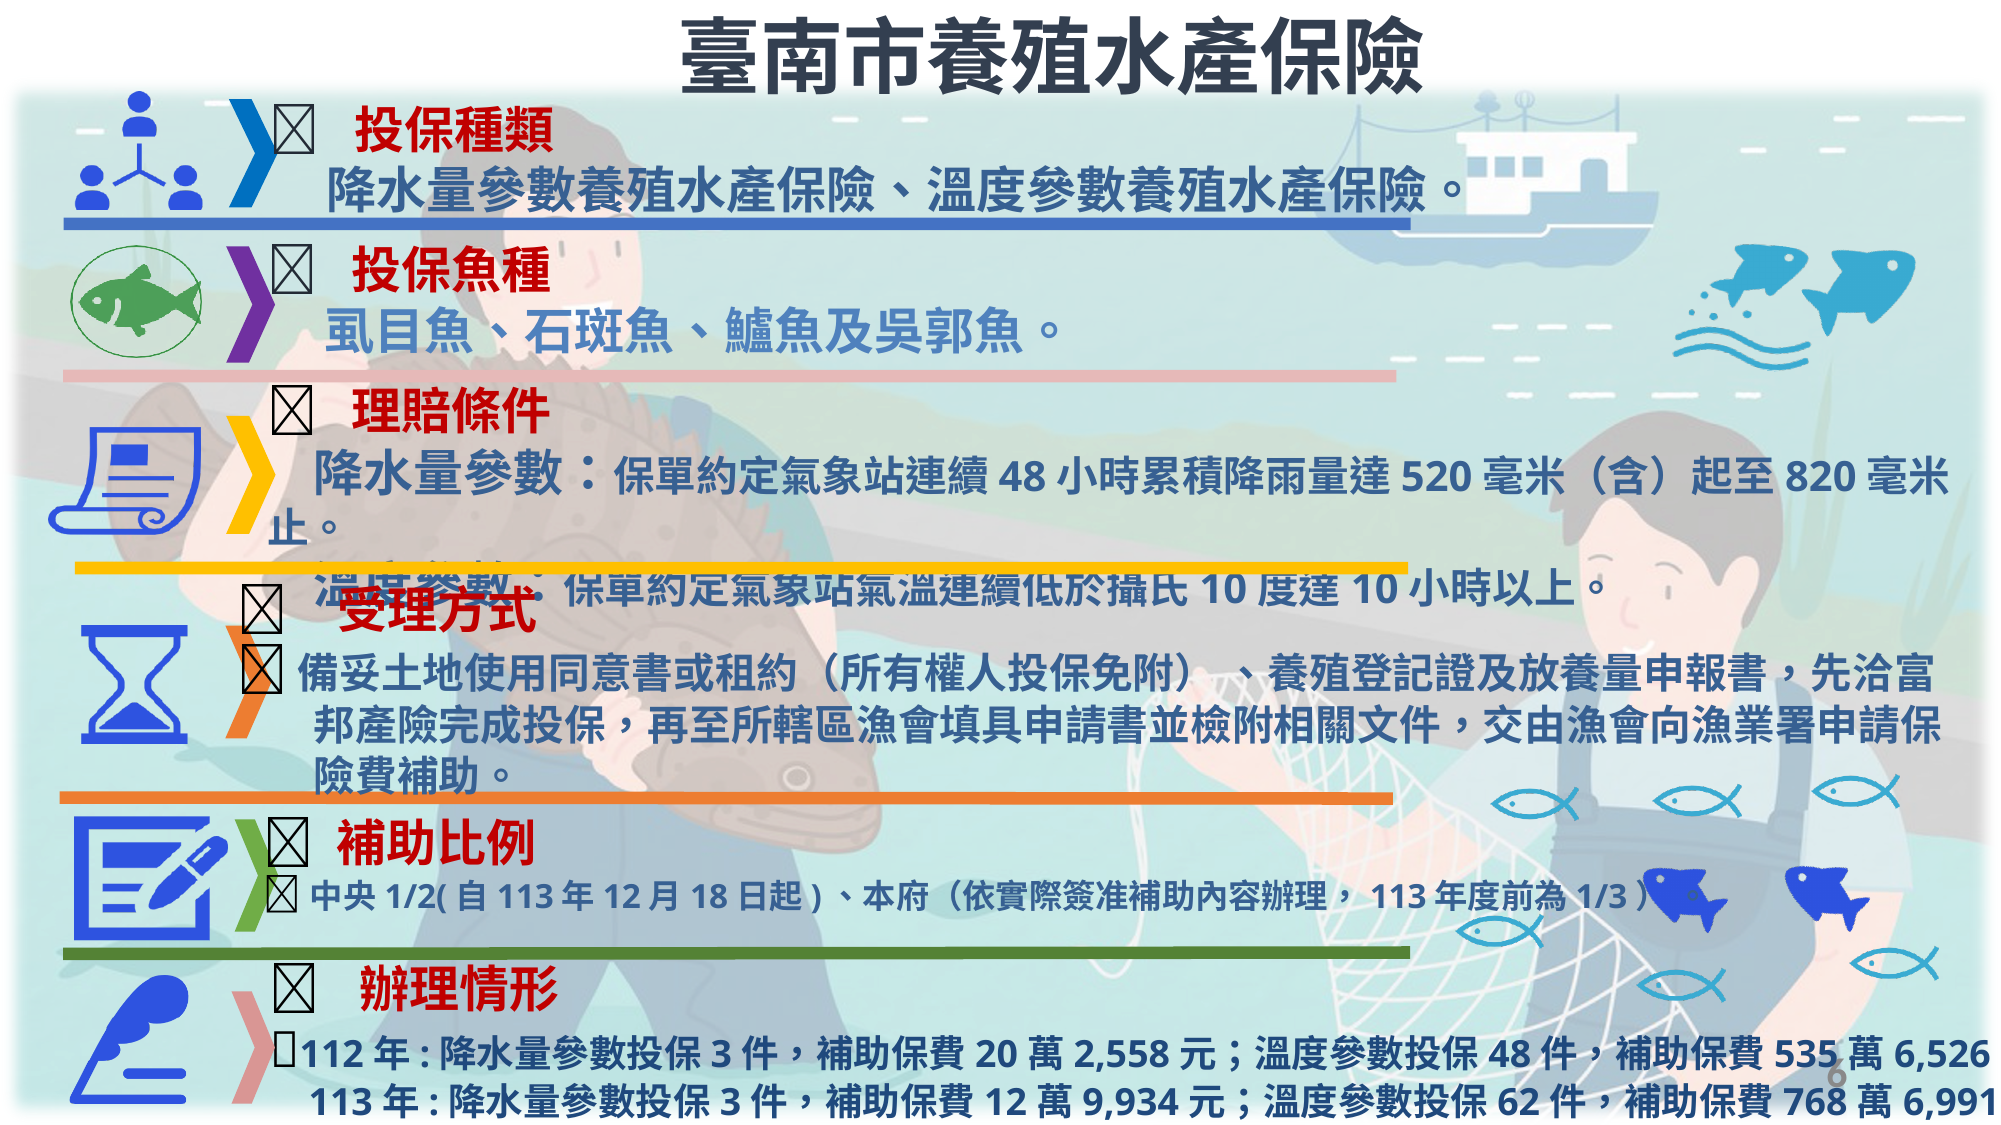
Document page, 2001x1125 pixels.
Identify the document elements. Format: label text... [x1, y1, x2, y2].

picture [0, 74, 1999, 1125]
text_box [47, 421, 1409, 949]
title 臺南市養殖水產保險 [675, 1, 1487, 72]
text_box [1670, 203, 1941, 376]
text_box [63, 223, 1411, 422]
